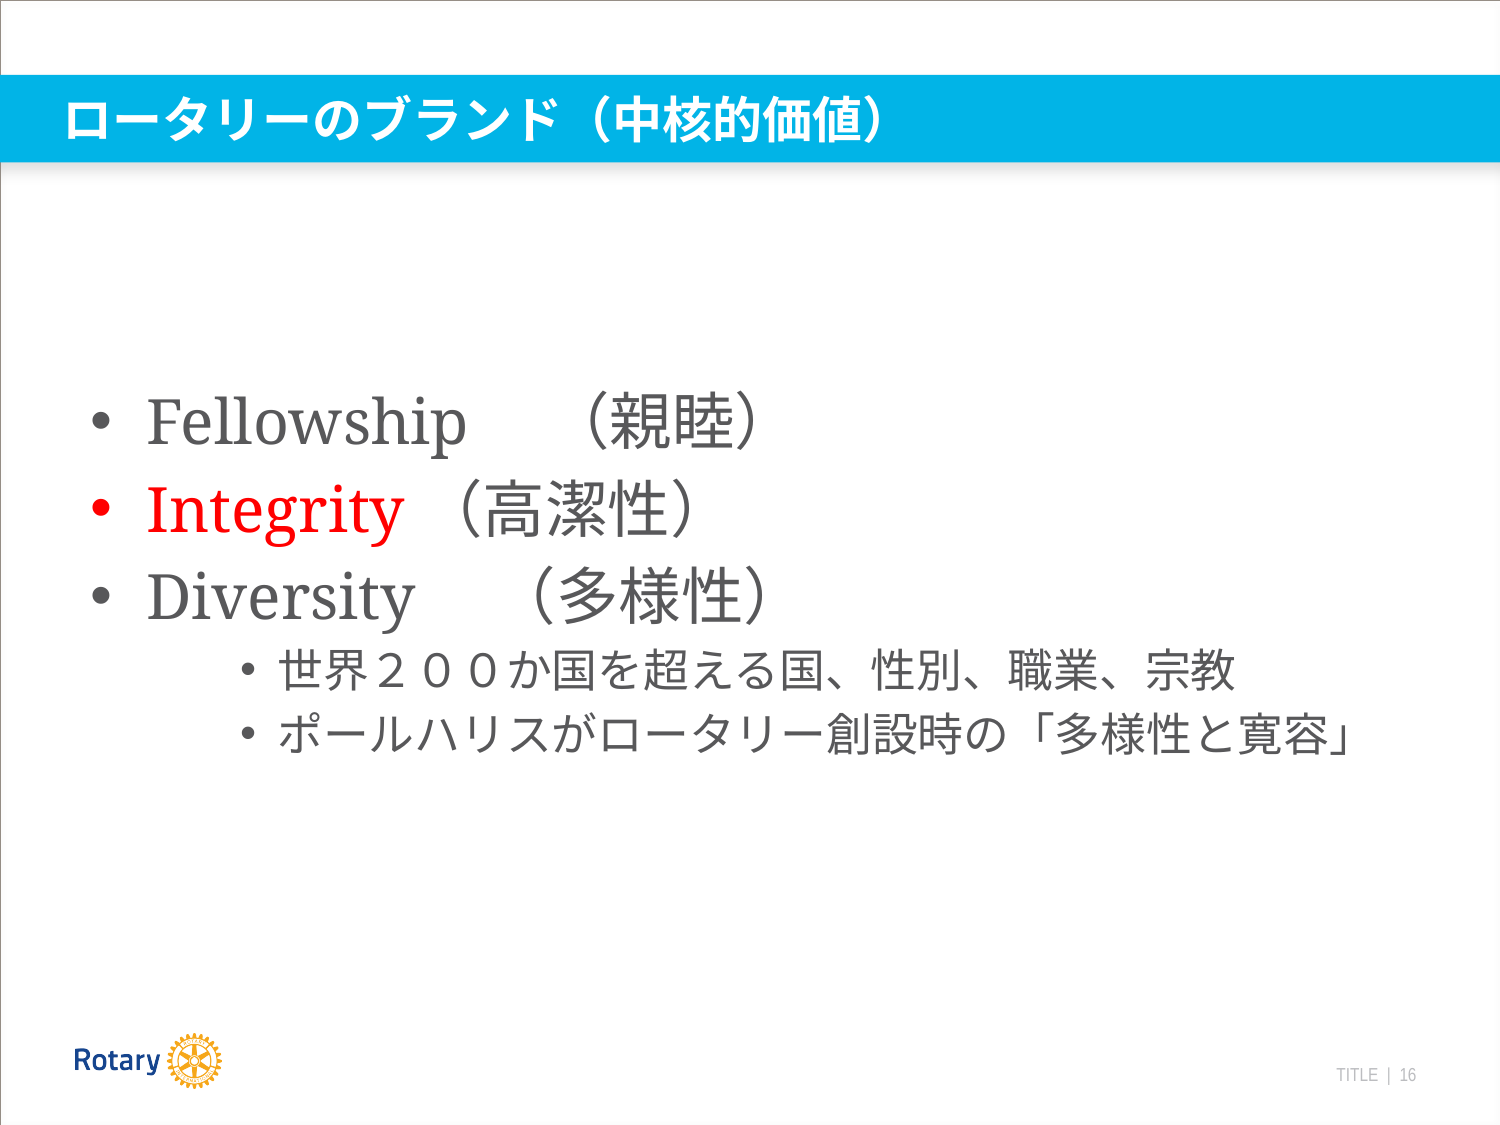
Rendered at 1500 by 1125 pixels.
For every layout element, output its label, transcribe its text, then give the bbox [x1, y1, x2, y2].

list Fellowship （親睦） Integrity（高潔性） Diversity （多様性） 世界２００か国を超える国、性別、職業、宗教 ポールハリスがロータリー創設時の「多様性と寛容」 [75, 200, 1425, 943]
title ロータリーのブランド（中核的価値） [62, 75, 1500, 163]
picture [75, 1033, 222, 1089]
